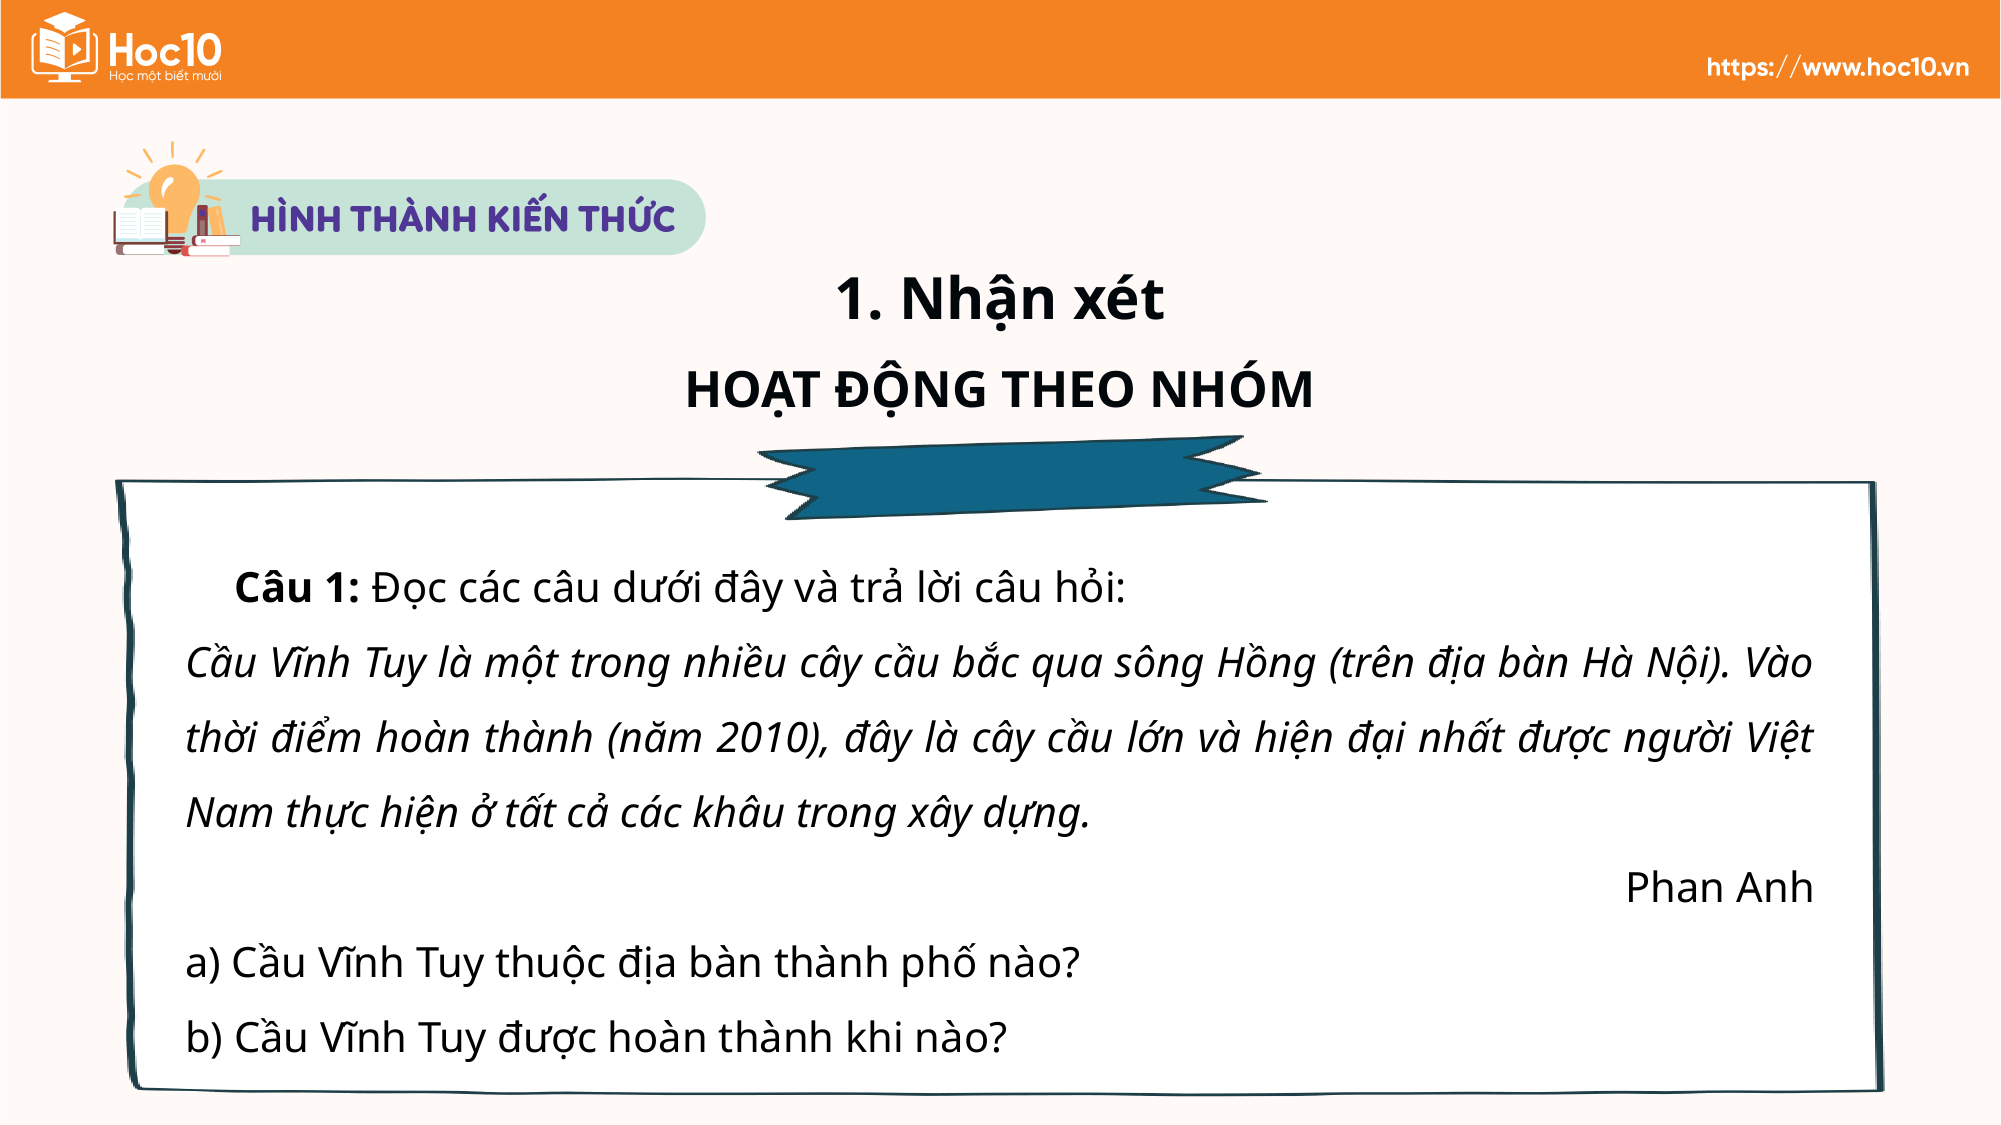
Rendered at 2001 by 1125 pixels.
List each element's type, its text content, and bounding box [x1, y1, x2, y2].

text_box Câu 1: Đọc các câu dưới đây và trả lời câu hỏi: Cầu Vĩnh Tuy là một trong nhiều cây cầu bắc qua sông Hồng (trên địa bàn Hà Nội). Vào thời điểm hoàn thành (năm 2010), đây là cây cầu lớn và hiện đại nhất được người Việt Nam thực hiện ở tất cả các khâu trong xây dựng. Phan Anh a) Cầu Vĩnh Tuy thuộc địa bàn thành phố nào? b) Cầu Vĩnh Tuy được hoàn thành khi nào? [174, 531, 1825, 1125]
text_box HOẠT ĐỘNG THEO NHÓM [458, 357, 1542, 418]
text_box 1. Nhận xét [458, 260, 1542, 331]
text_box [115, 434, 1885, 1098]
picture [0, 0, 2001, 1125]
